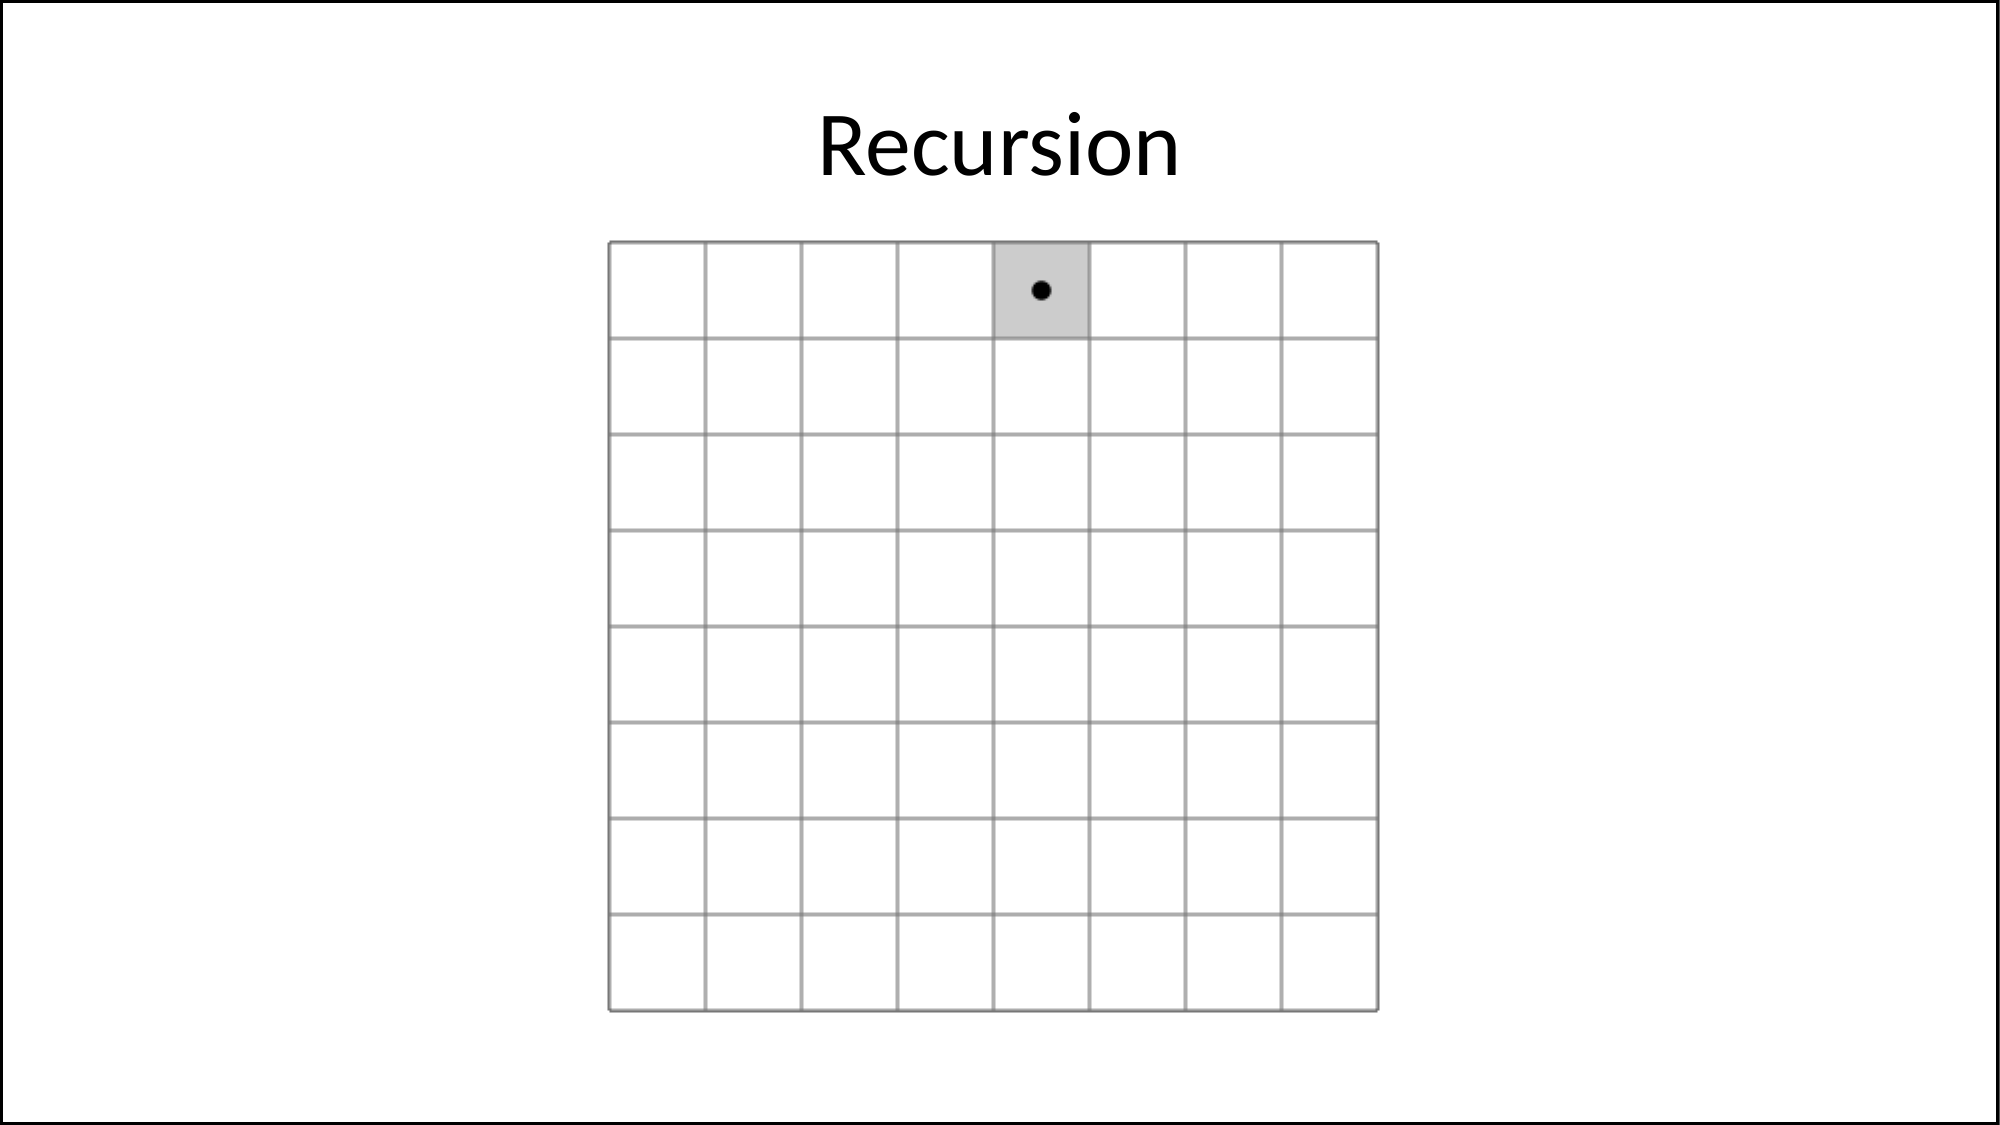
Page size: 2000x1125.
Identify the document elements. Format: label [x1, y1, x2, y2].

text_box [0, 0, 2000, 1125]
picture [586, 219, 1402, 1035]
